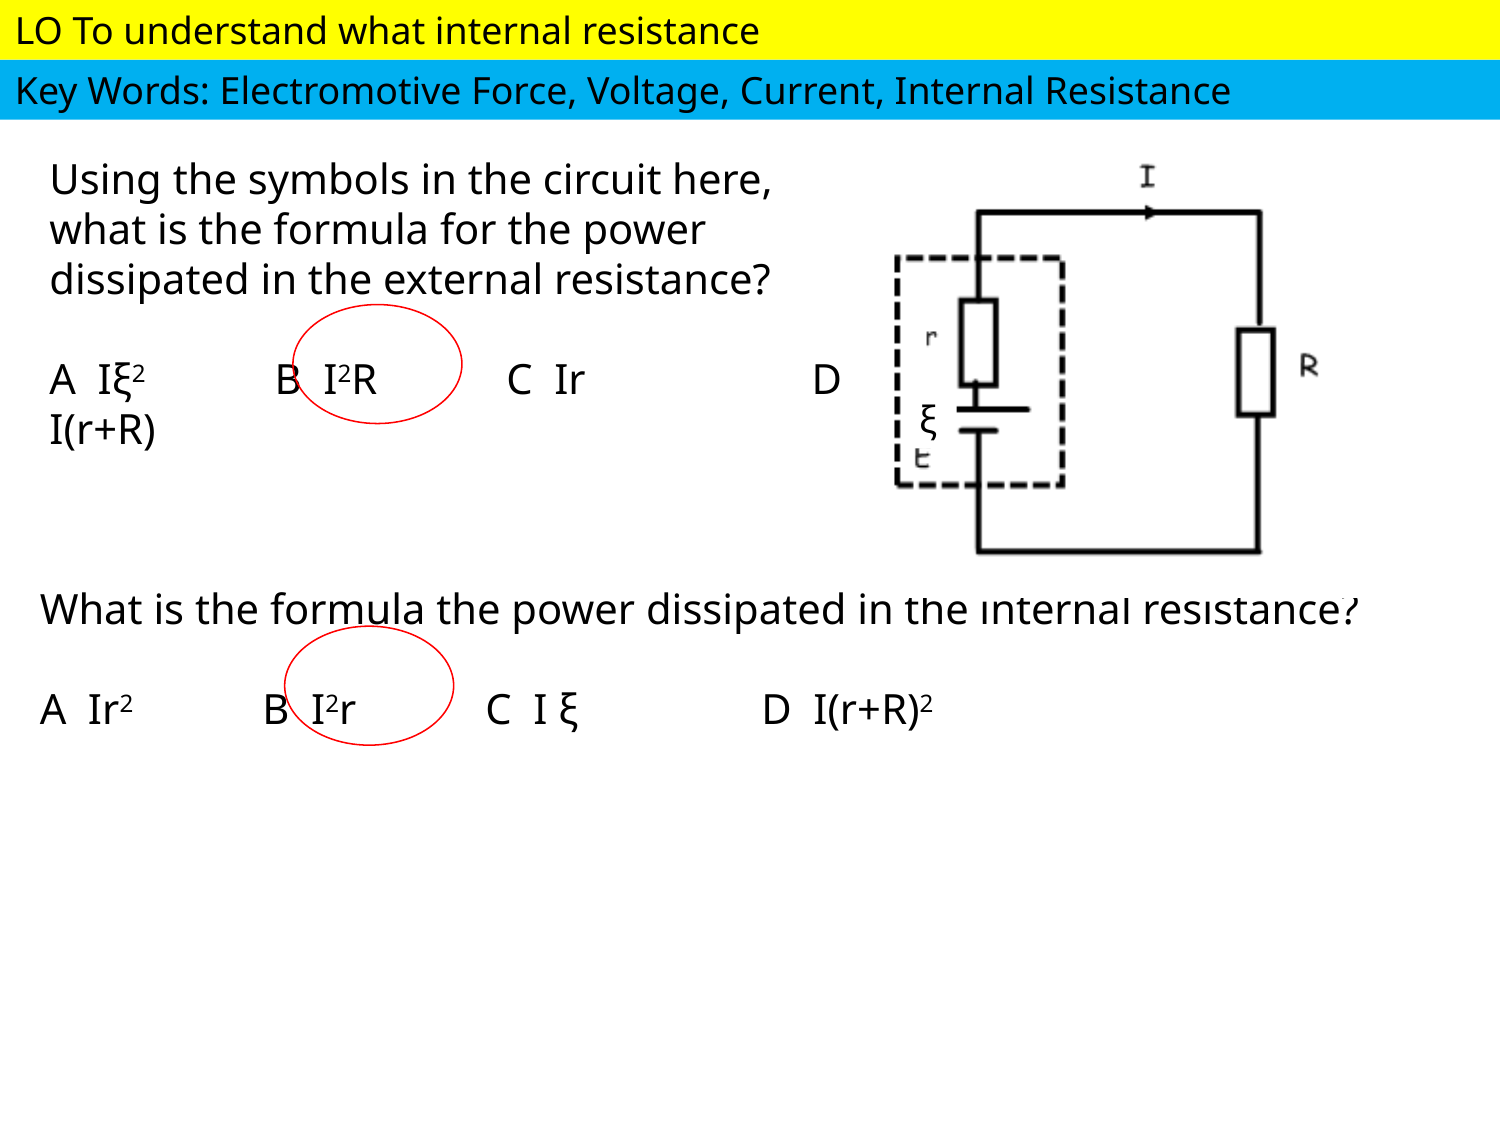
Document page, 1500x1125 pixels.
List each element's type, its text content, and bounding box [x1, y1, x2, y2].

text_box [284, 626, 454, 746]
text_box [874, 136, 1400, 598]
text_box Using the symbols in the circuit here, what is the formula for the power dissipated in the external resistance? A Iξ2 B I2R C Ir D I(r+R) [34, 145, 874, 461]
text_box [292, 304, 462, 424]
text_box What is the formula the power dissipated in the internal resistance? A Ir2 B I2r C I ξ D I(r+R)2 [25, 575, 1473, 741]
